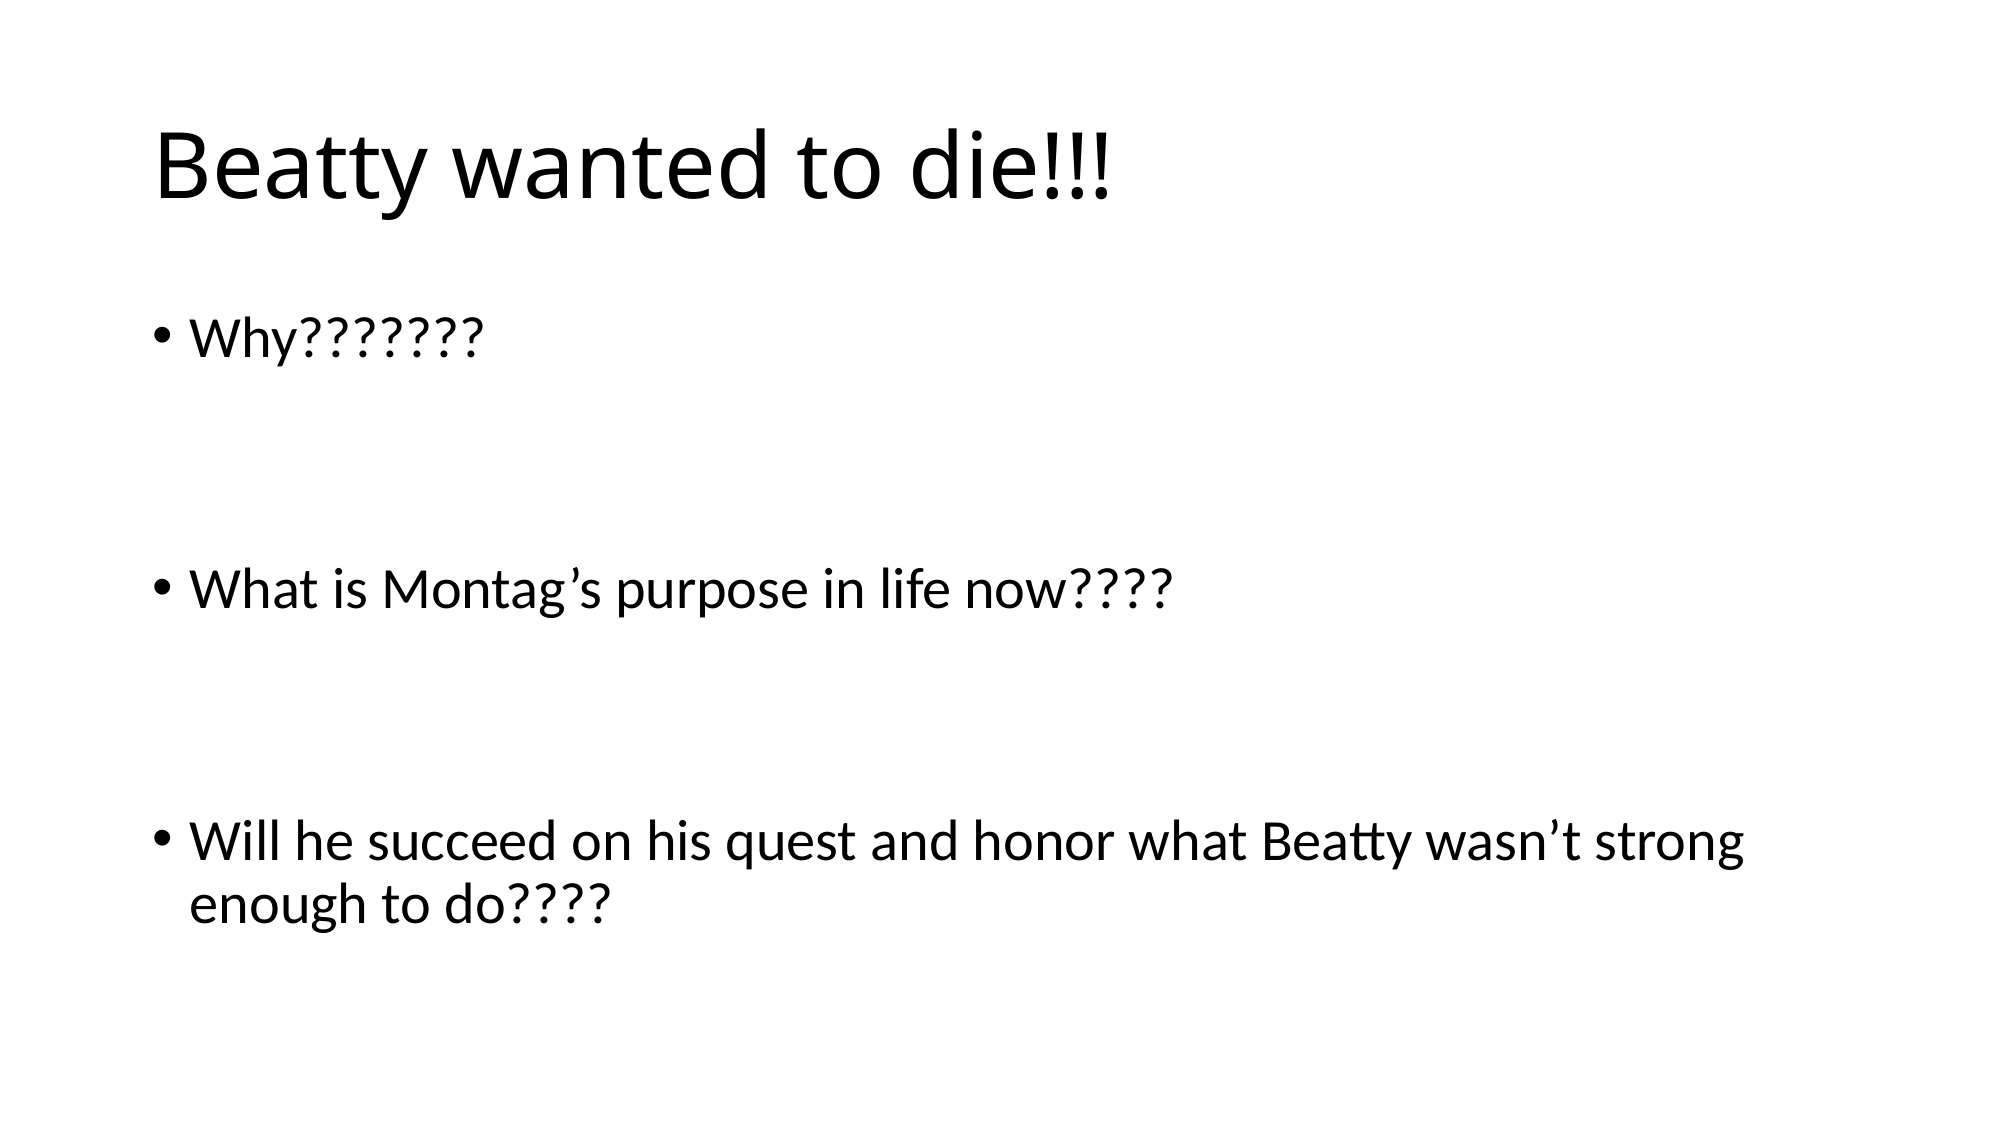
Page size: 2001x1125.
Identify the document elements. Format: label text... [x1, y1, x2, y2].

list Why??????? What is Montag’s purpose in life now???? Will he succeed on his quest and honor what Beatty wasn’t strong enough to do???? [137, 299, 1863, 1014]
title Beatty wanted to die!!! [137, 59, 1863, 278]
